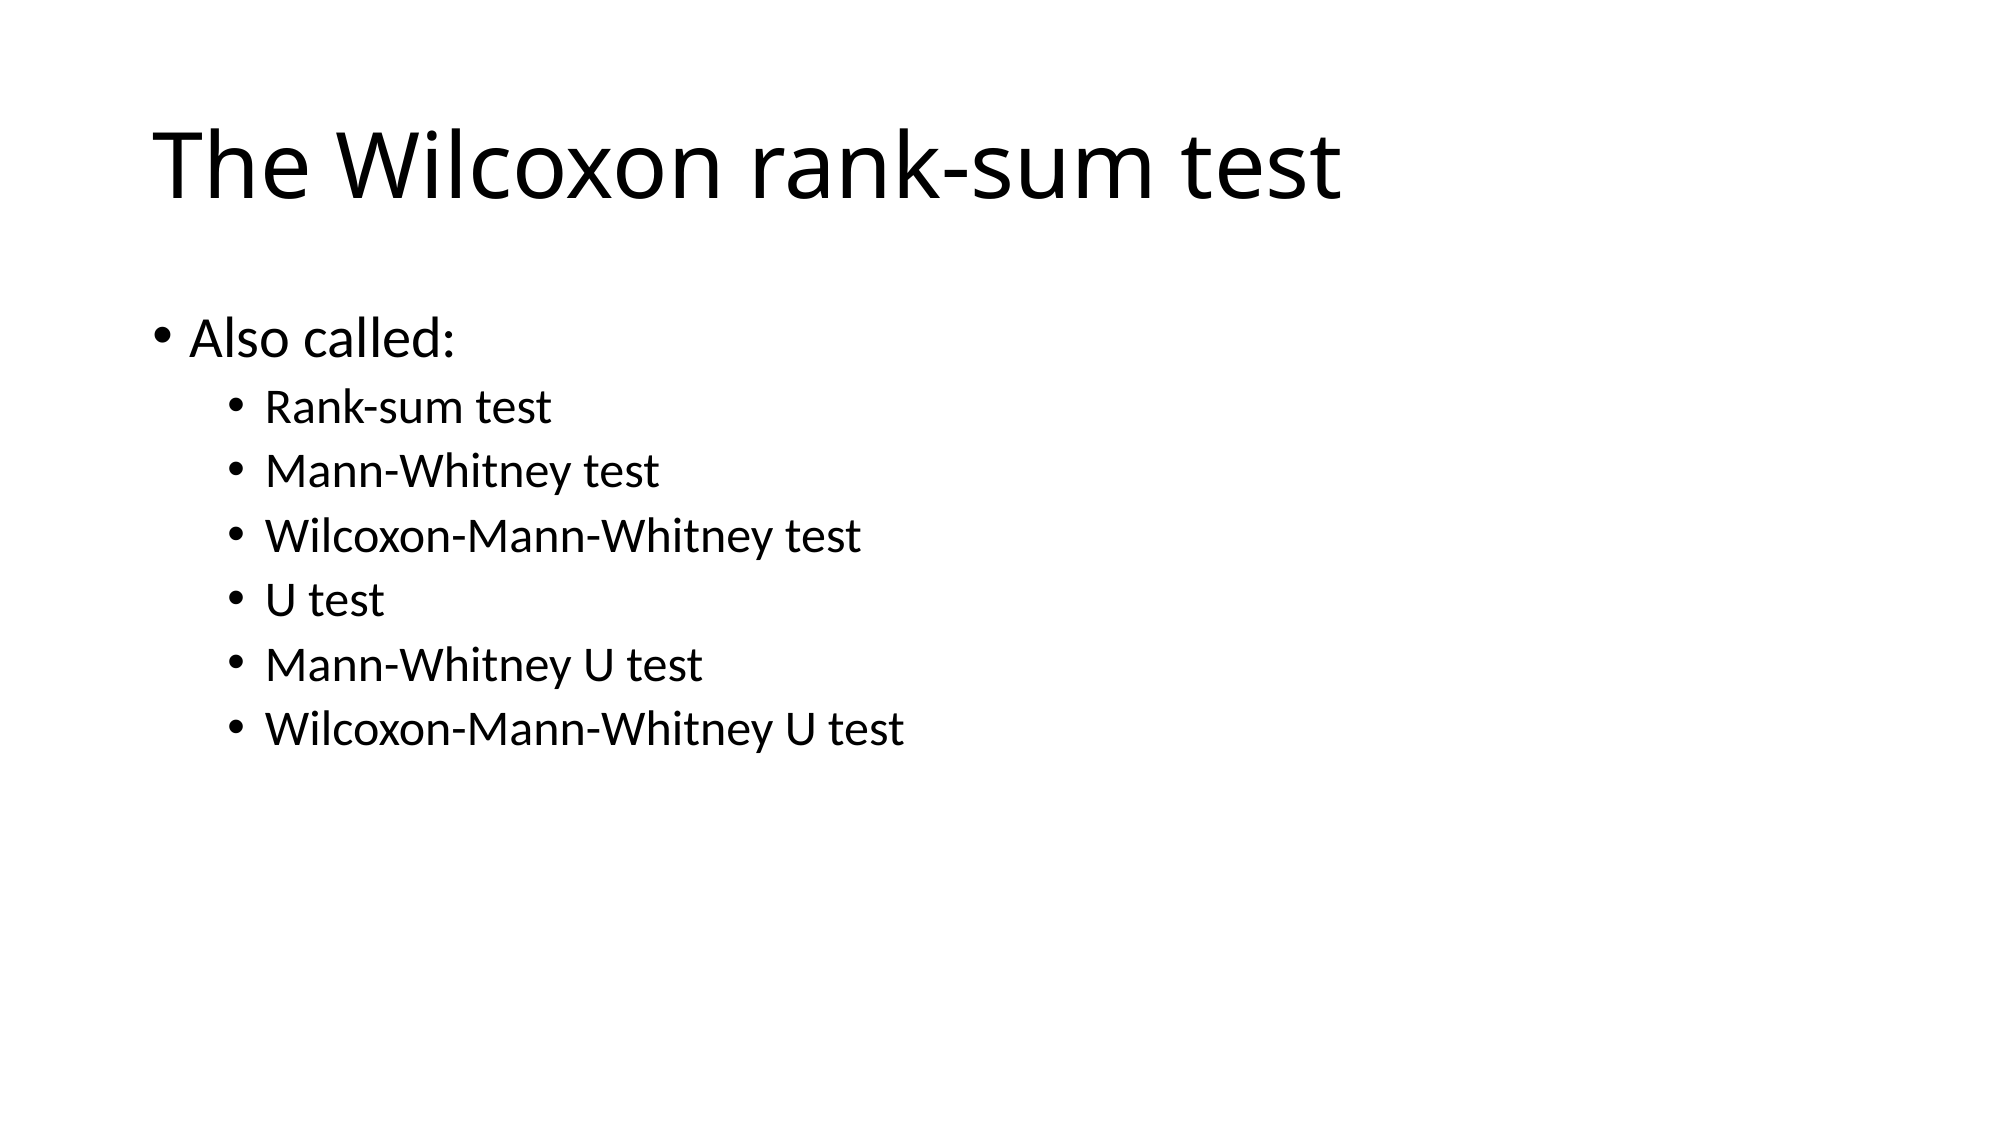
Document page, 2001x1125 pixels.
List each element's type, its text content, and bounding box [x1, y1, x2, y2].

list Also called: Rank-sum test Mann-Whitney test Wilcoxon-Mann-Whitney test U test Mann-Whitney U test Wilcoxon-Mann-Whitney U test [137, 299, 1863, 1014]
title The Wilcoxon rank-sum test [137, 59, 1863, 278]
